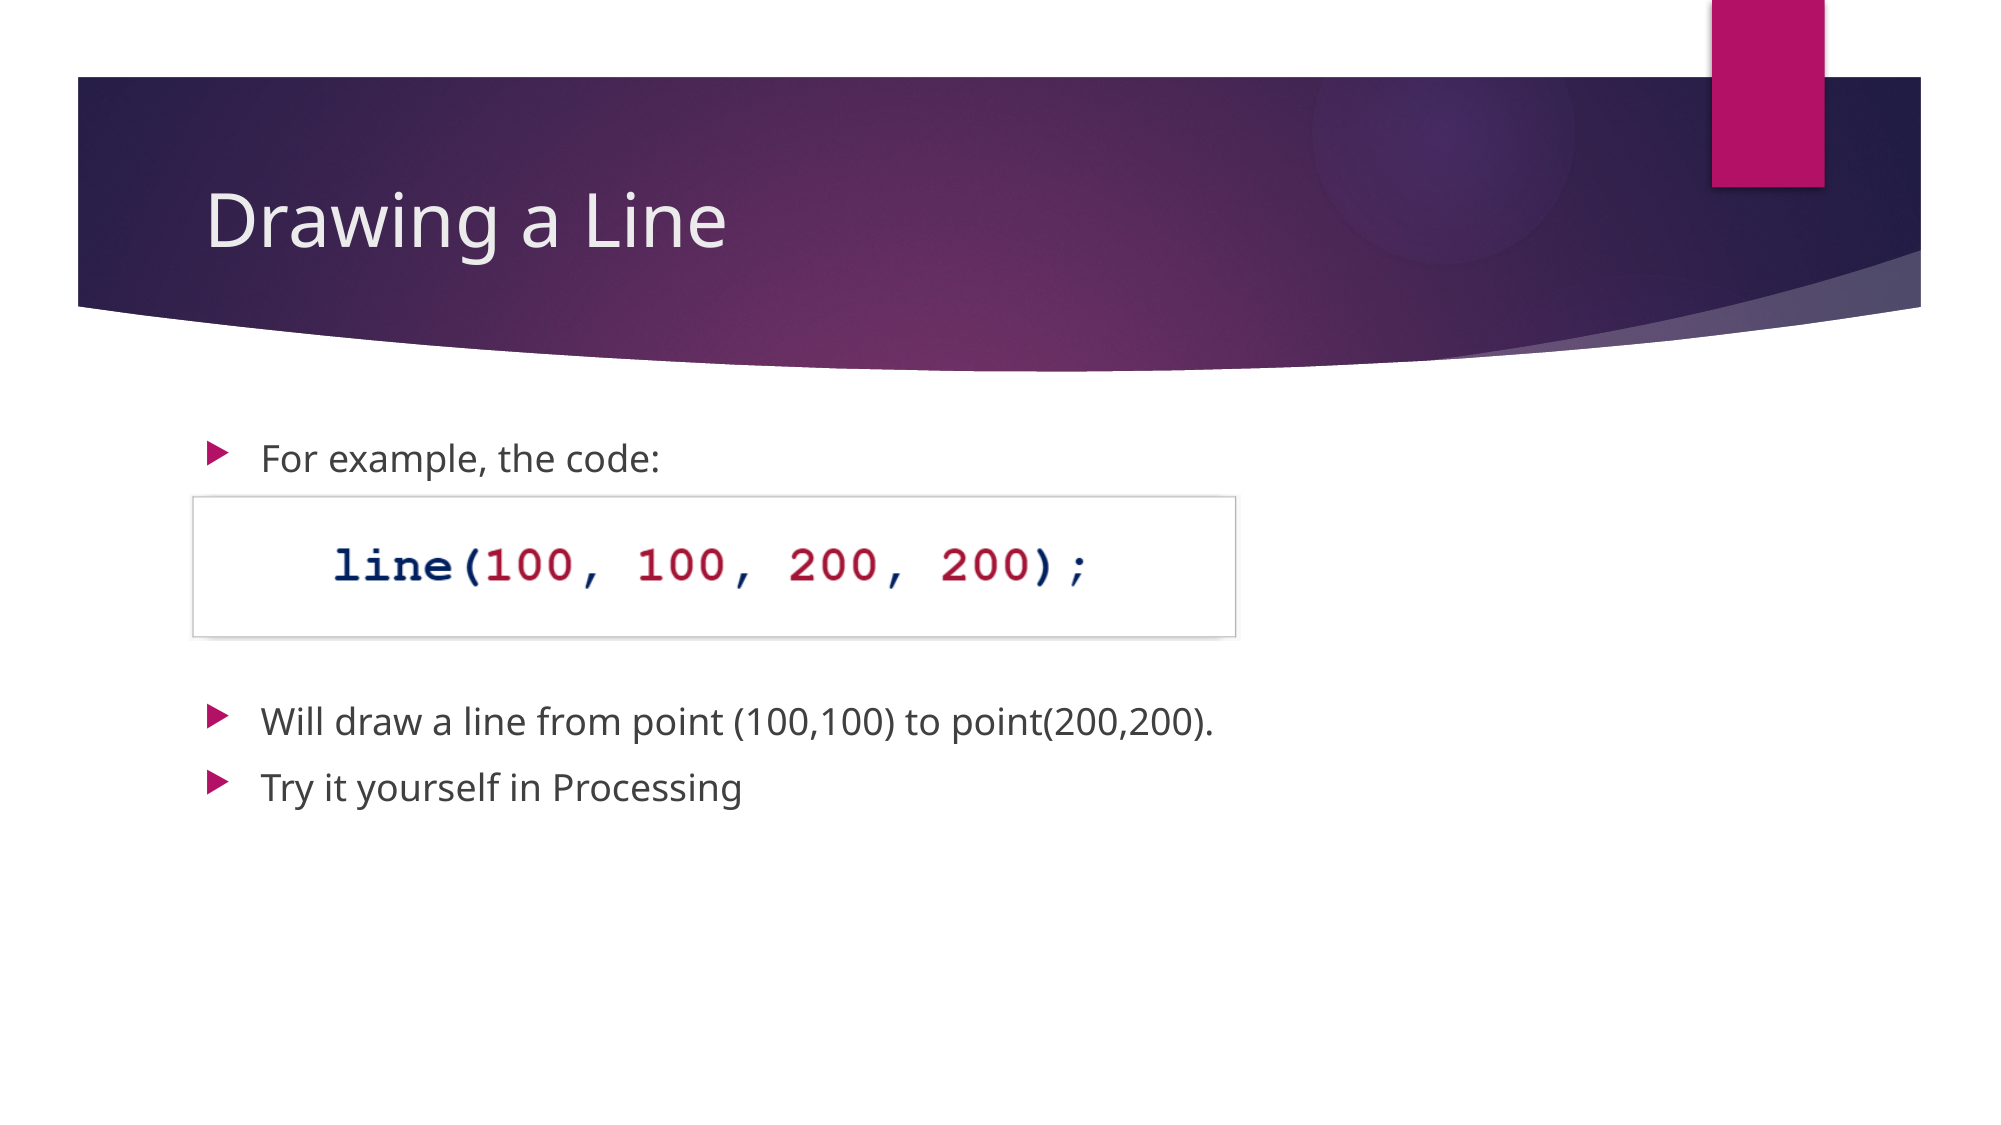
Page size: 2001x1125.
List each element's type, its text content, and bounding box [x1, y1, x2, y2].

title Drawing a Line [189, 159, 1627, 276]
list For example, the code: Will draw a line from point (100,100) to point(200,200). Try it yourself in Processing [189, 427, 1638, 943]
picture [189, 493, 1241, 641]
